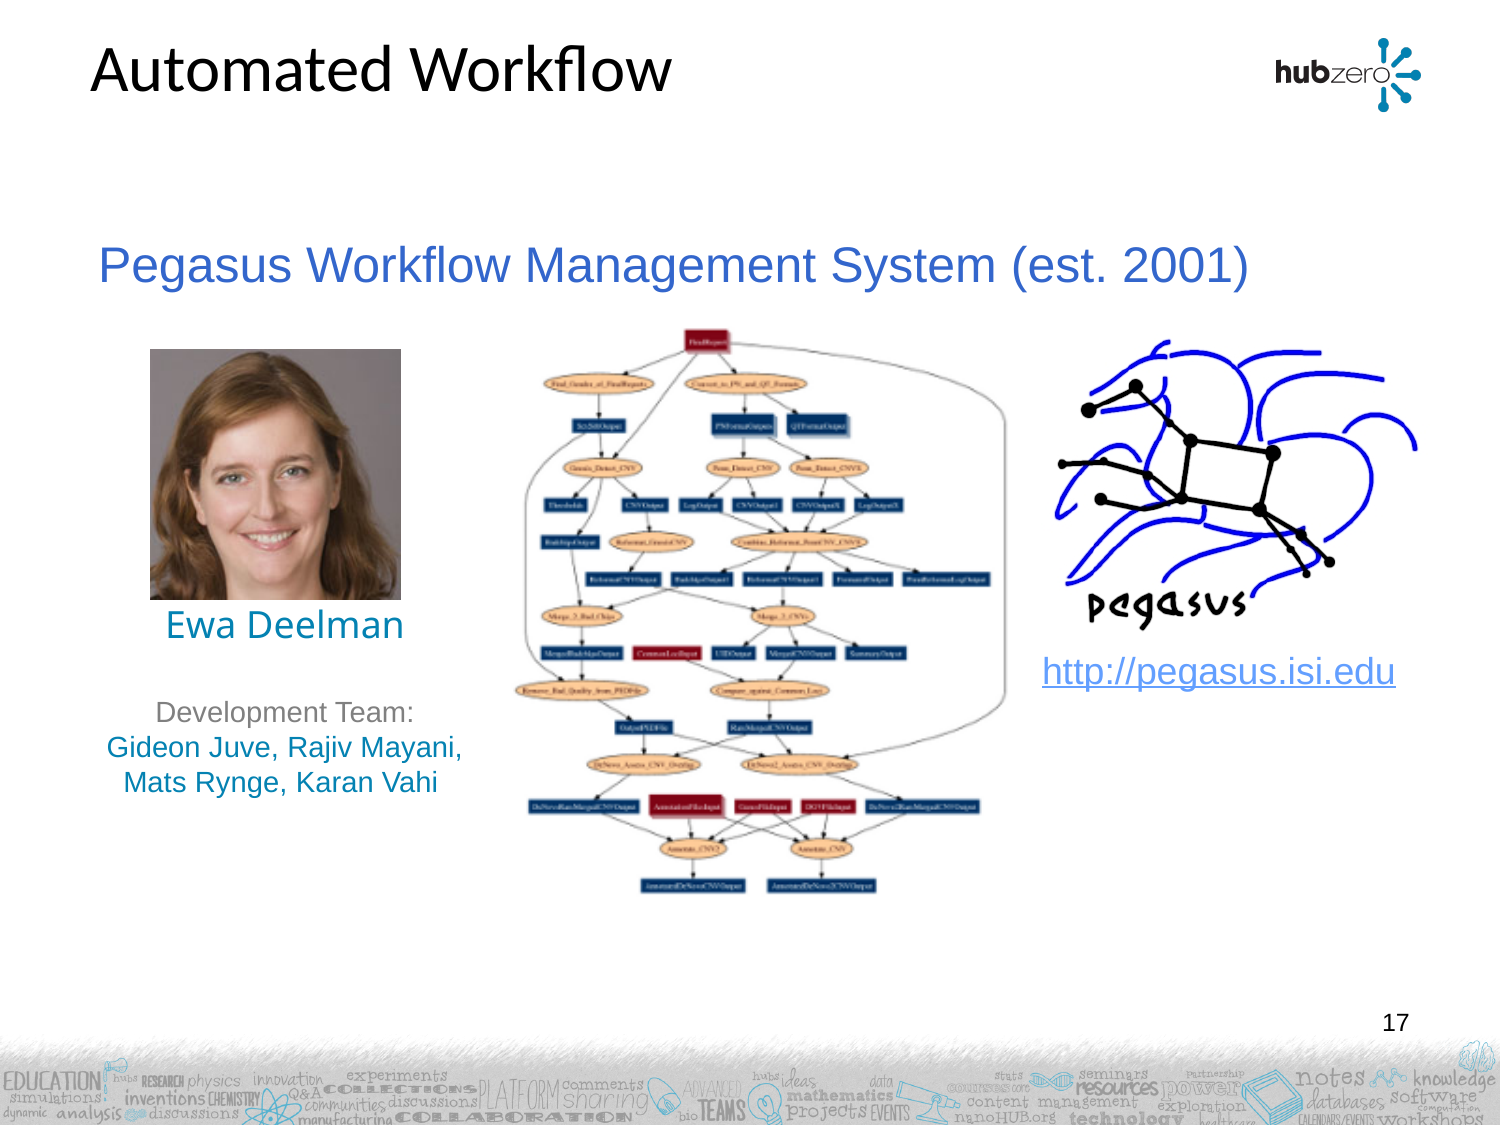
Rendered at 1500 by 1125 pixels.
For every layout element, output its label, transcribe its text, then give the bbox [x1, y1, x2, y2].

picture [1272, 35, 1424, 115]
slide_number 17 [1074, 991, 1425, 1052]
picture [1024, 299, 1439, 653]
title Automated Workflow [75, 12, 1249, 118]
picture [498, 312, 1023, 913]
text_box http://pegasus.isi.edu [1027, 661, 1411, 700]
picture [150, 349, 401, 601]
picture [0, 1034, 1500, 1125]
text_box Ewa Deelman USC Information Sciences Institute Development Team: Gideon Juve, Rajiv Mayani, Mats Rynge, Karan Vahi [84, 593, 486, 842]
text_box Pegasus Workflow Management System (est. 2001) [83, 224, 1266, 300]
